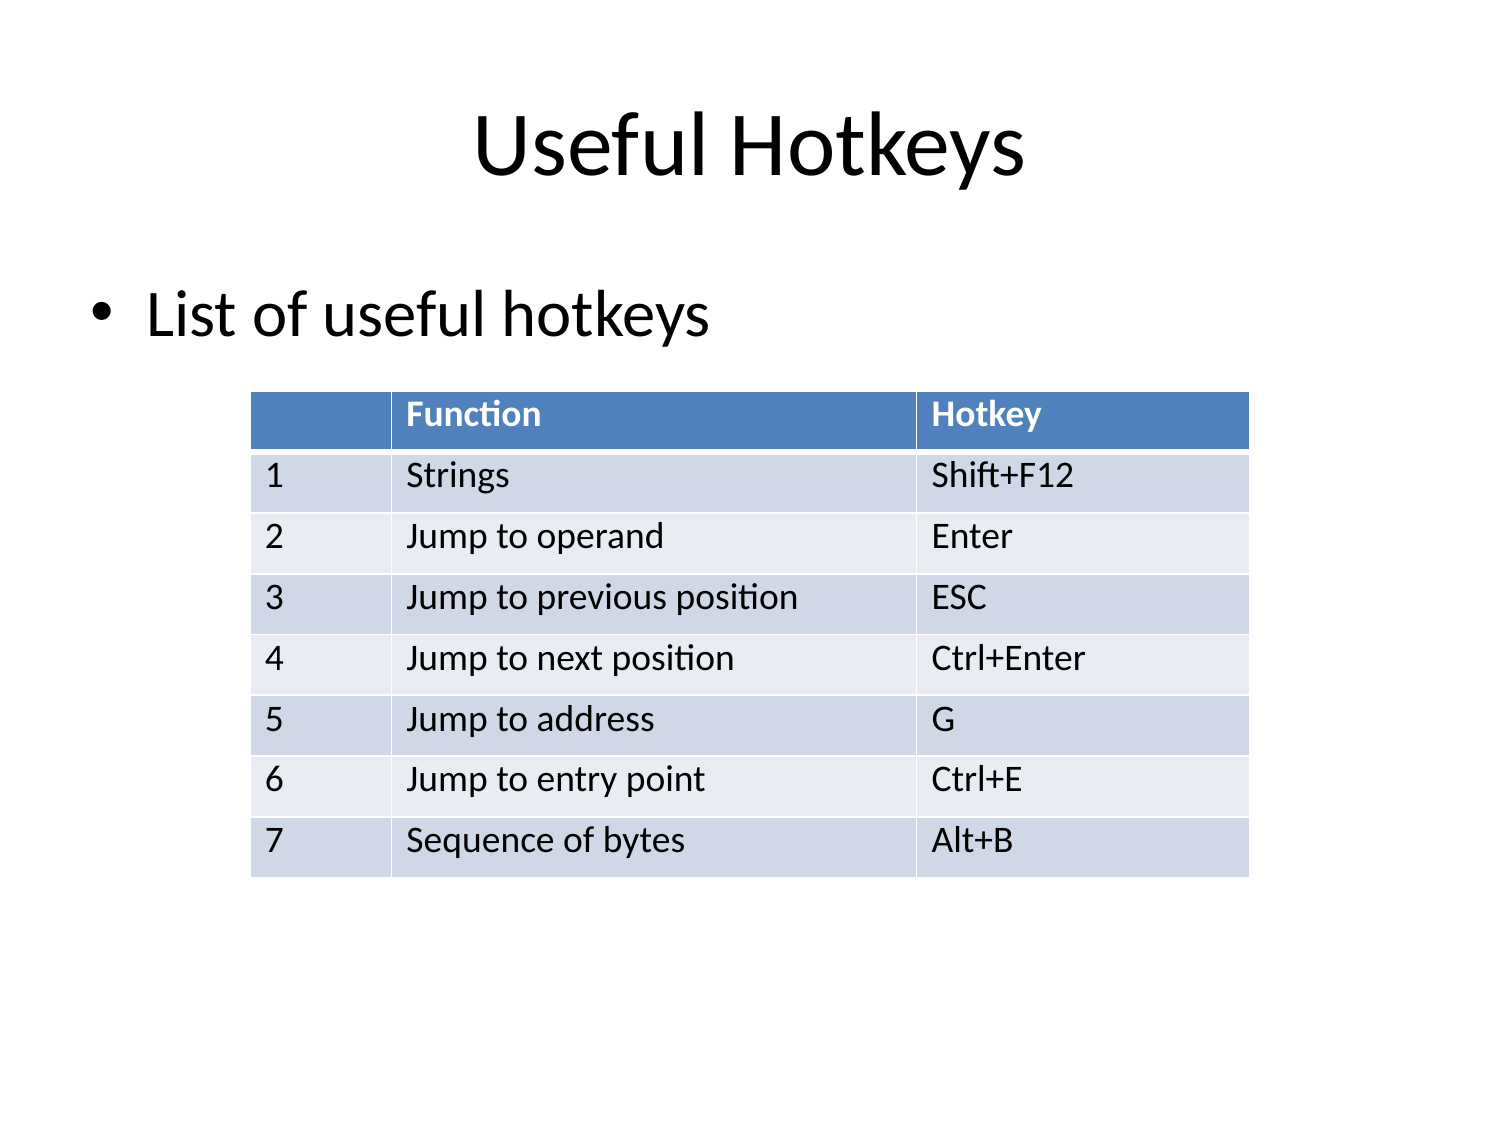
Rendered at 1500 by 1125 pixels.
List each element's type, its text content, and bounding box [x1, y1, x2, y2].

list List of useful hotkeys [75, 262, 1425, 1005]
title Useful Hotkeys [75, 45, 1425, 233]
